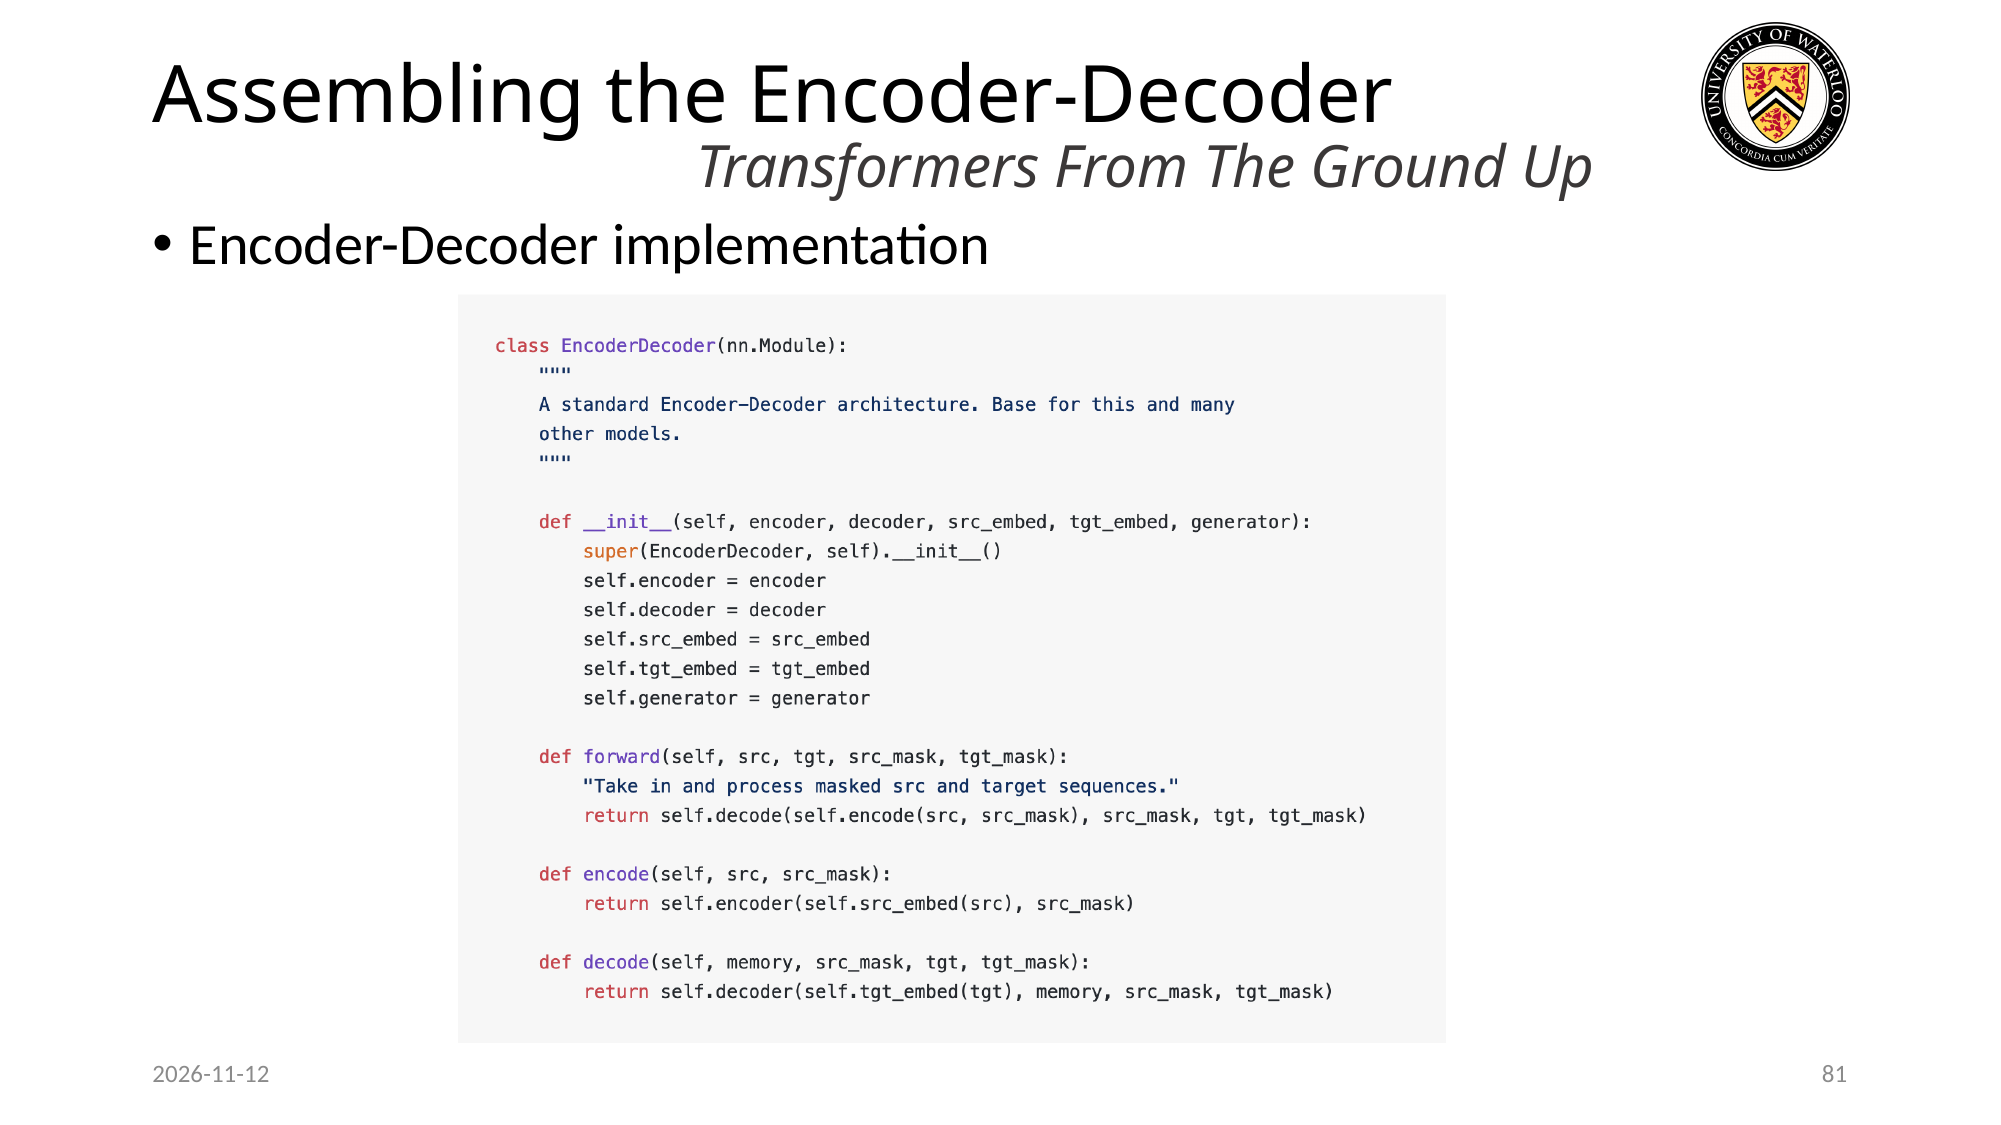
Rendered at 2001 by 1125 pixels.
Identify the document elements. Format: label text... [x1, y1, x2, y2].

text_box Transformers From The Ground Up [149, 116, 1610, 221]
list Encoder-Decoder implementation [137, 206, 1863, 1014]
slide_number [137, 1042, 588, 1103]
picture [454, 293, 1446, 1049]
slide_number 81 [1412, 1042, 1863, 1103]
title Assembling the Encoder-Decoder [137, 22, 1863, 171]
